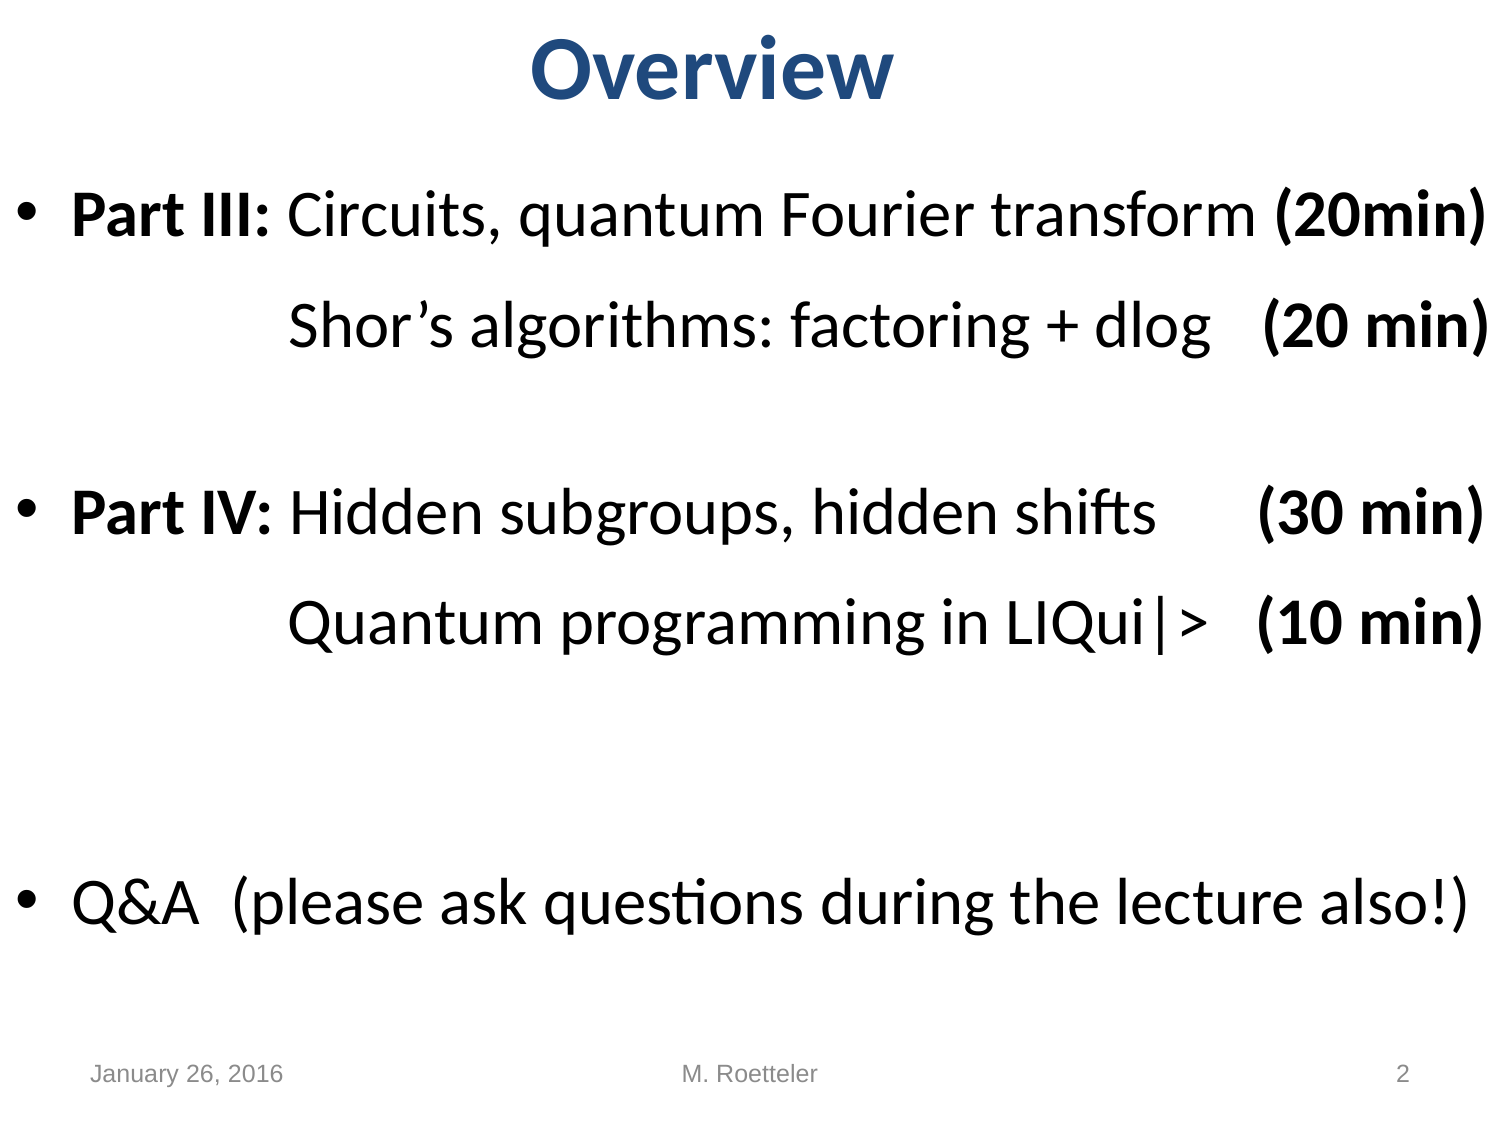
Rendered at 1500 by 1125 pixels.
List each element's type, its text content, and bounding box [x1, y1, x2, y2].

list Part III: Circuits, quantum Fourier transform (20min) Shor’s algorithms: factoring + dlog (20 min) Part IV: Hidden subgroups, hidden shifts (30 min) Quantum programming in LIQui|> (10 min) Q&A (please ask questions during the lecture also!) [0, 162, 1500, 913]
slide_number 2 [1074, 1042, 1425, 1103]
footer M. Roetteler [512, 1042, 988, 1103]
title Overview [212, 12, 1213, 113]
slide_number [75, 1042, 425, 1103]
